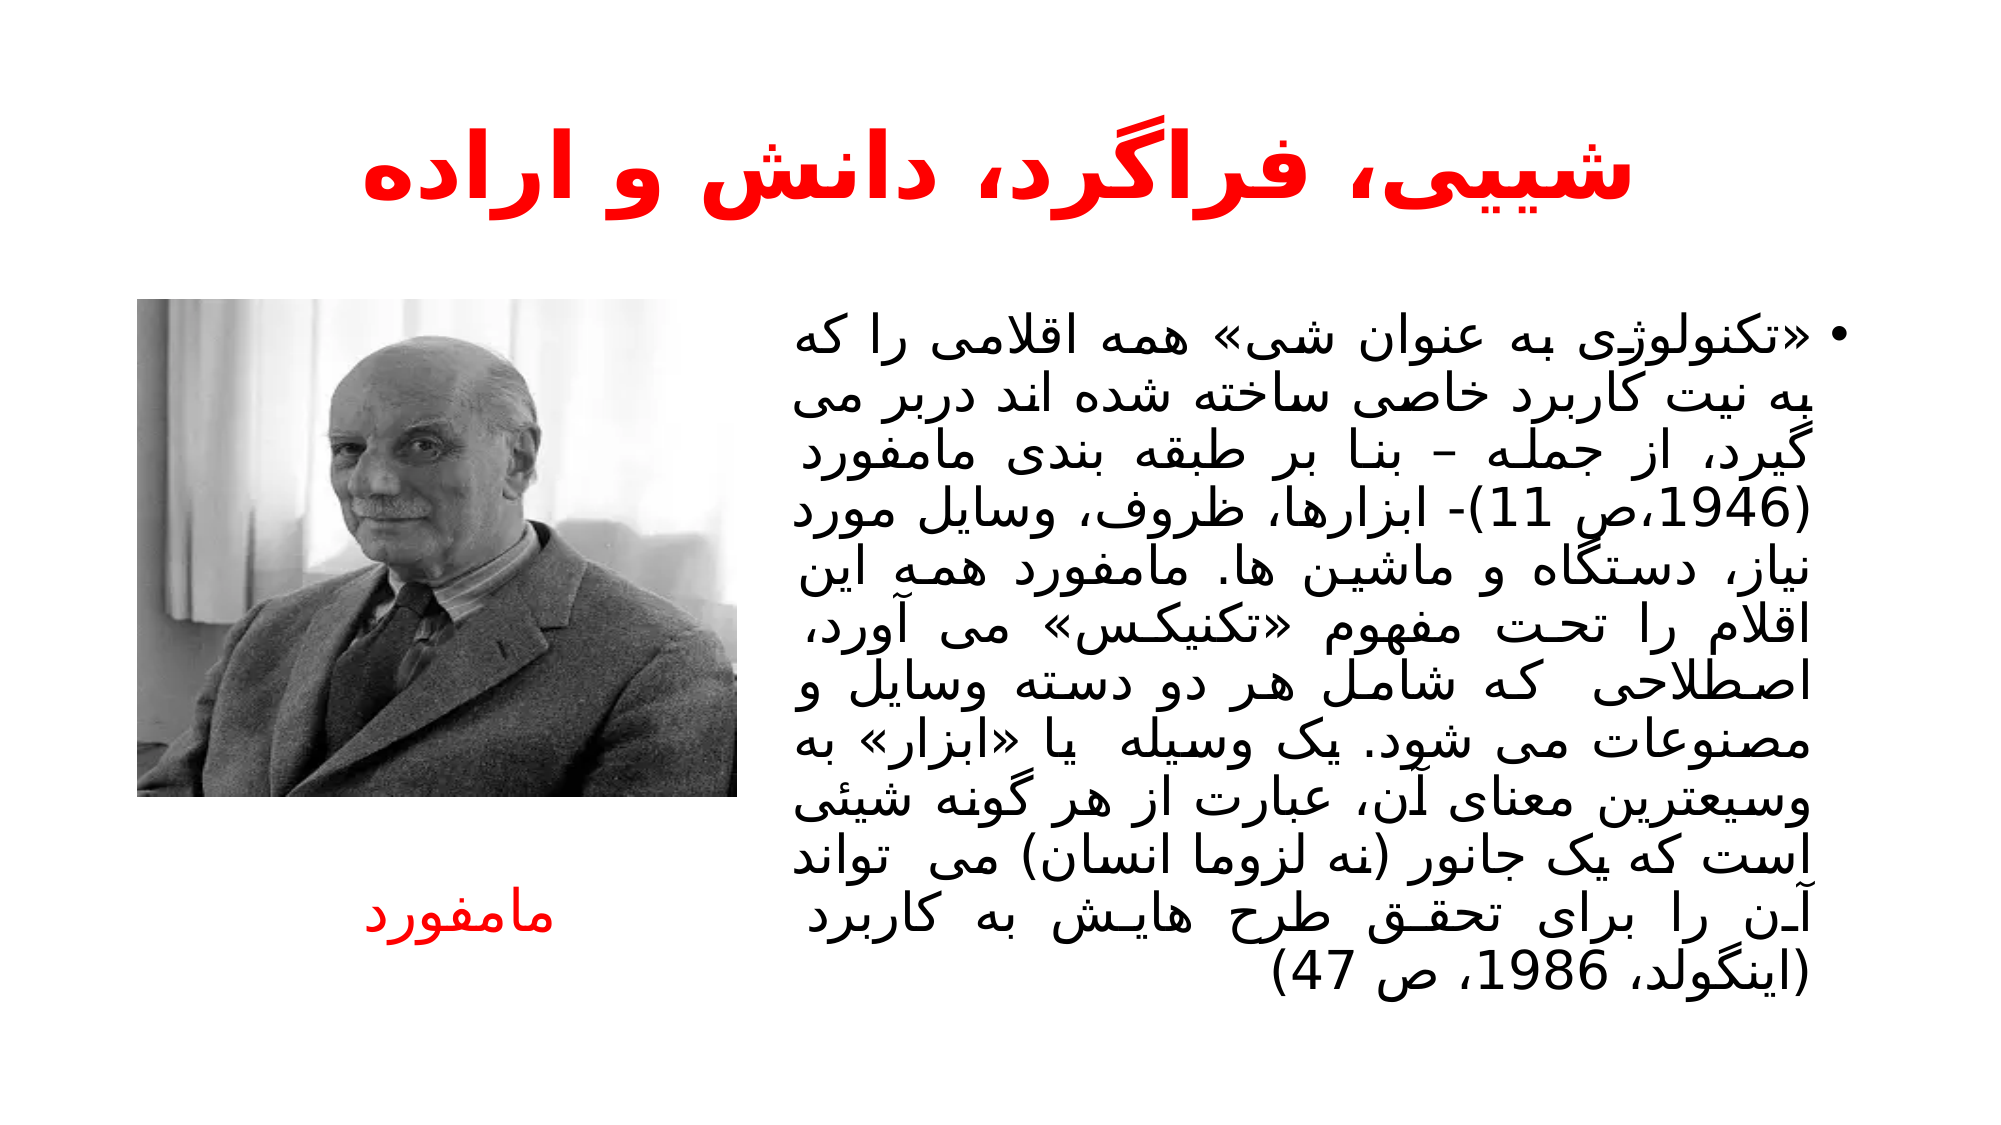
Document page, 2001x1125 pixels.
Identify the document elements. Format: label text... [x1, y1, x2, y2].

text_box مامفورد [304, 865, 617, 951]
list «تکنولوژی به عنوان شی» همه اقلامی را که به نیت کاربرد خاصی ساخته شده اند دربر می گیرد، از جمله – بنا بر طبقه بندی مامفورد (1946،ص 11)- ابزارها، ظروف، وسایل مورد نیاز، دستگاه و ماشین ها. مامفورد همه این اقلام را تحت مفهوم «تکنیکس» می آورد، اصطلاحی که شامل هر دو دسته وسایل و مصنوعات می شود. یک وسیله یا «ابزار» به وسیعترین معنای آن، عبارت از هر گونه شیئی است که یک جانور (نه لزوما انسان) می تواند آن را برای تحقق طرح هایش به کاربرد (اینگولد، 1986، ص 47) [775, 299, 1863, 1014]
picture [137, 299, 737, 797]
title شییی، فراگرد، دانش و اراده [137, 59, 1863, 278]
